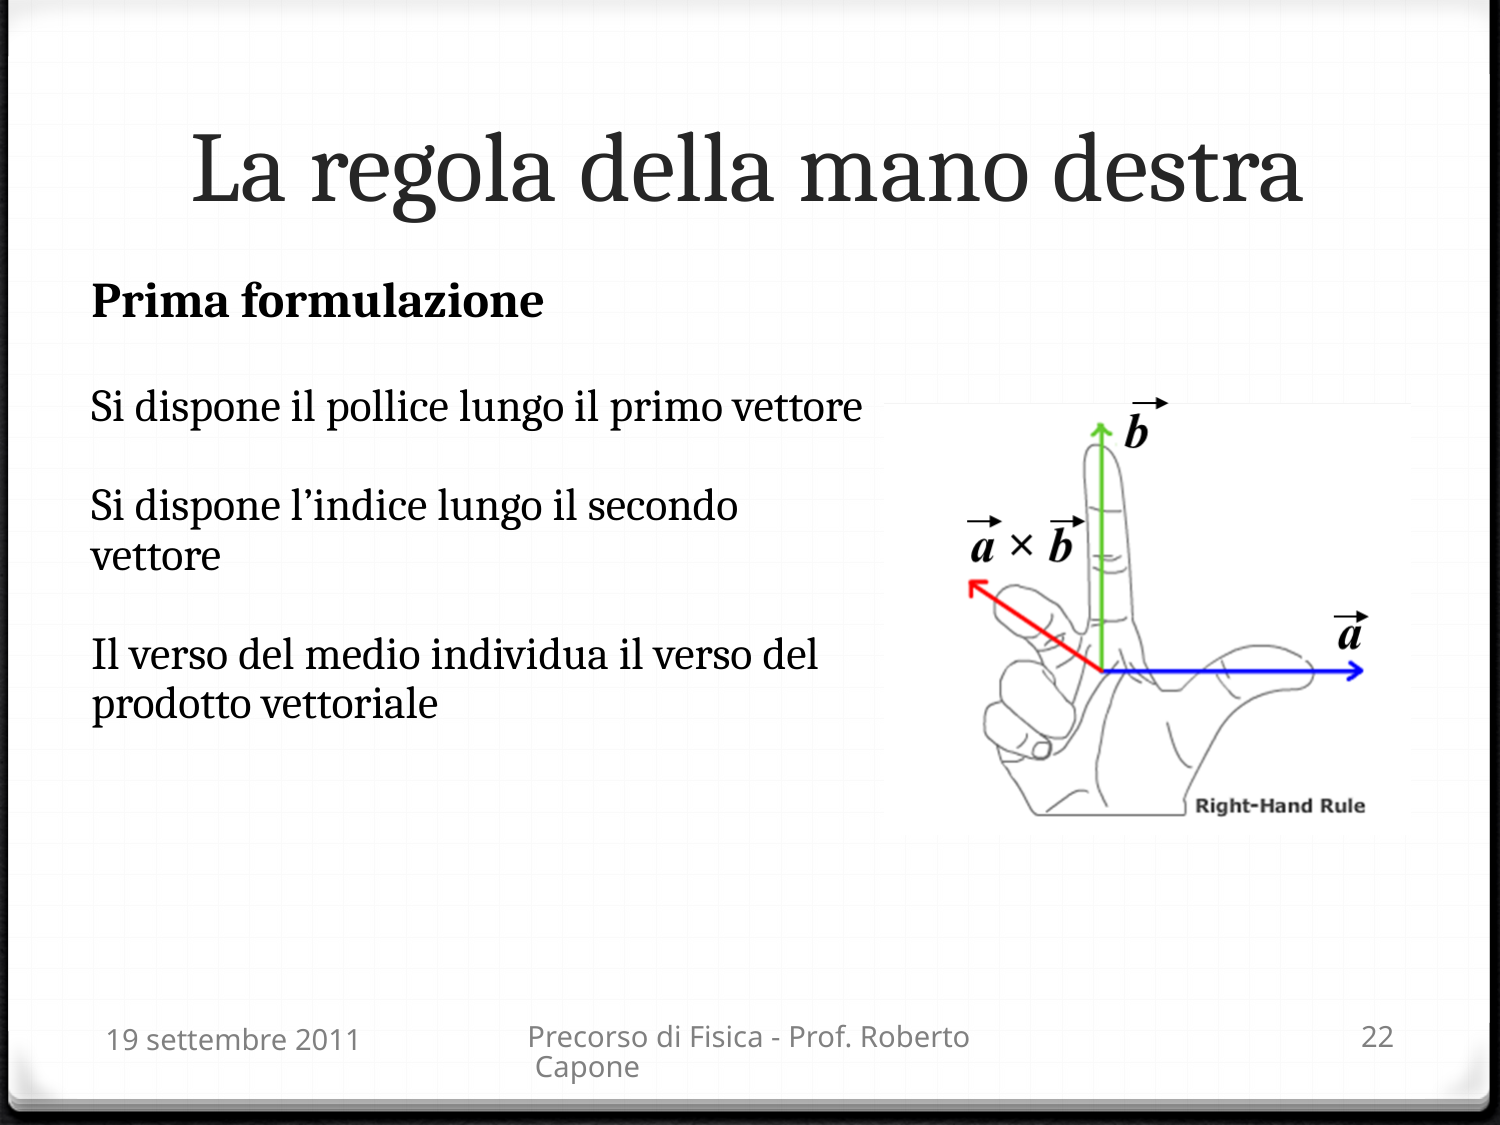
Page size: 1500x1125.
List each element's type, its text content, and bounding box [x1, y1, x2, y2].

slide_number 22 [1059, 1008, 1410, 1069]
text_box Prima formulazione Si dispone il pollice lungo il primo vettore Si dispone l’indice lungo il secondo vettore Il verso del medio individua il verso del prodotto vettoriale [76, 267, 892, 831]
slide_number 19 settembre 2011 [90, 1008, 441, 1069]
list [884, 383, 1411, 835]
title La regola della mano destra [88, 42, 1408, 280]
picture [0, 0, 1500, 1125]
footer Precorso di Fisica - Prof. Roberto Capone [512, 1008, 988, 1069]
